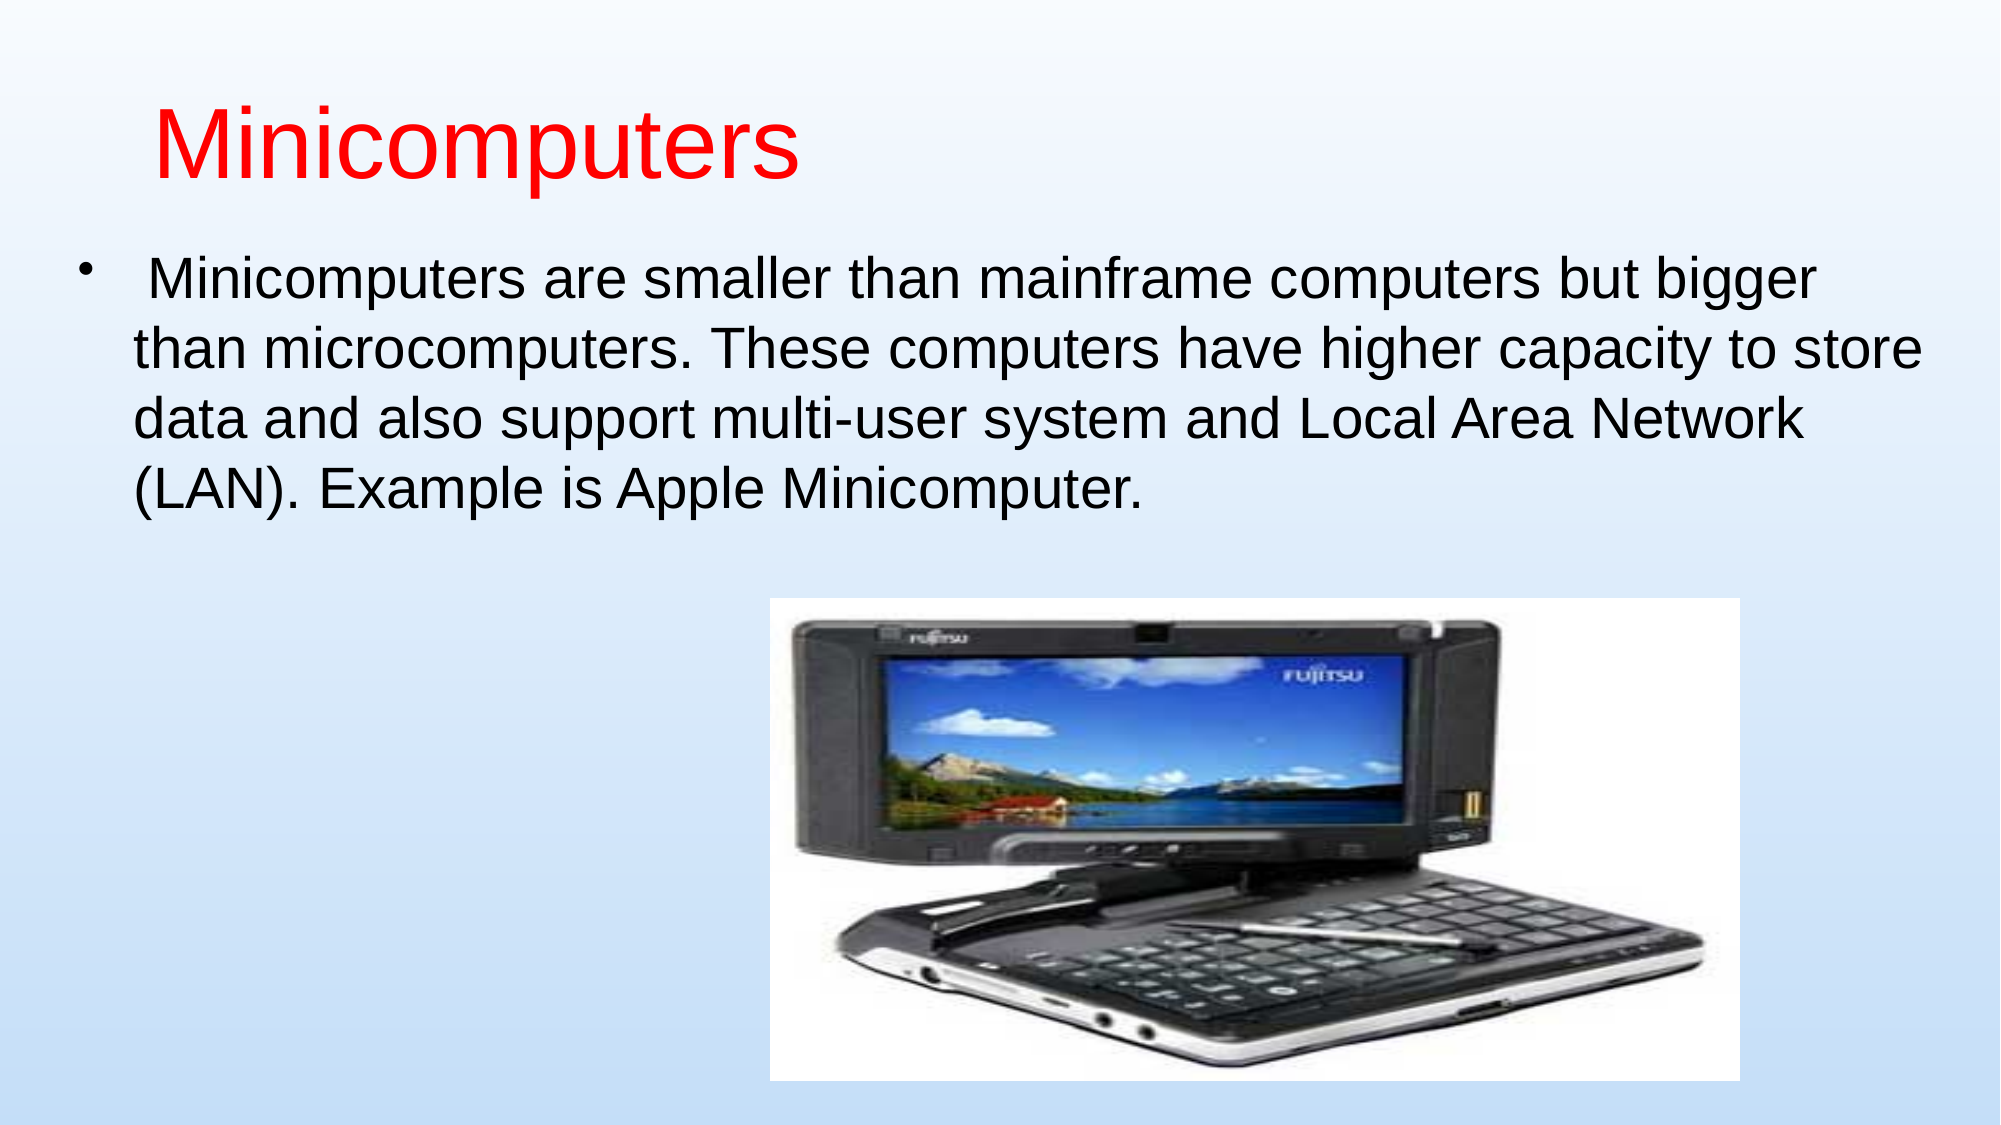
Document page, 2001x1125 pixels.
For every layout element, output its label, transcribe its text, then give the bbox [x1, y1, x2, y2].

list Minicomputers are smaller than mainframe computers but bigger than microcomputers. These computers have higher capacity to store data and also support multi-user system and Local Area Network (LAN). Example is Apple Minicomputer. [62, 232, 1955, 1102]
title Minicomputers [109, 44, 1901, 232]
picture [770, 598, 1740, 1081]
